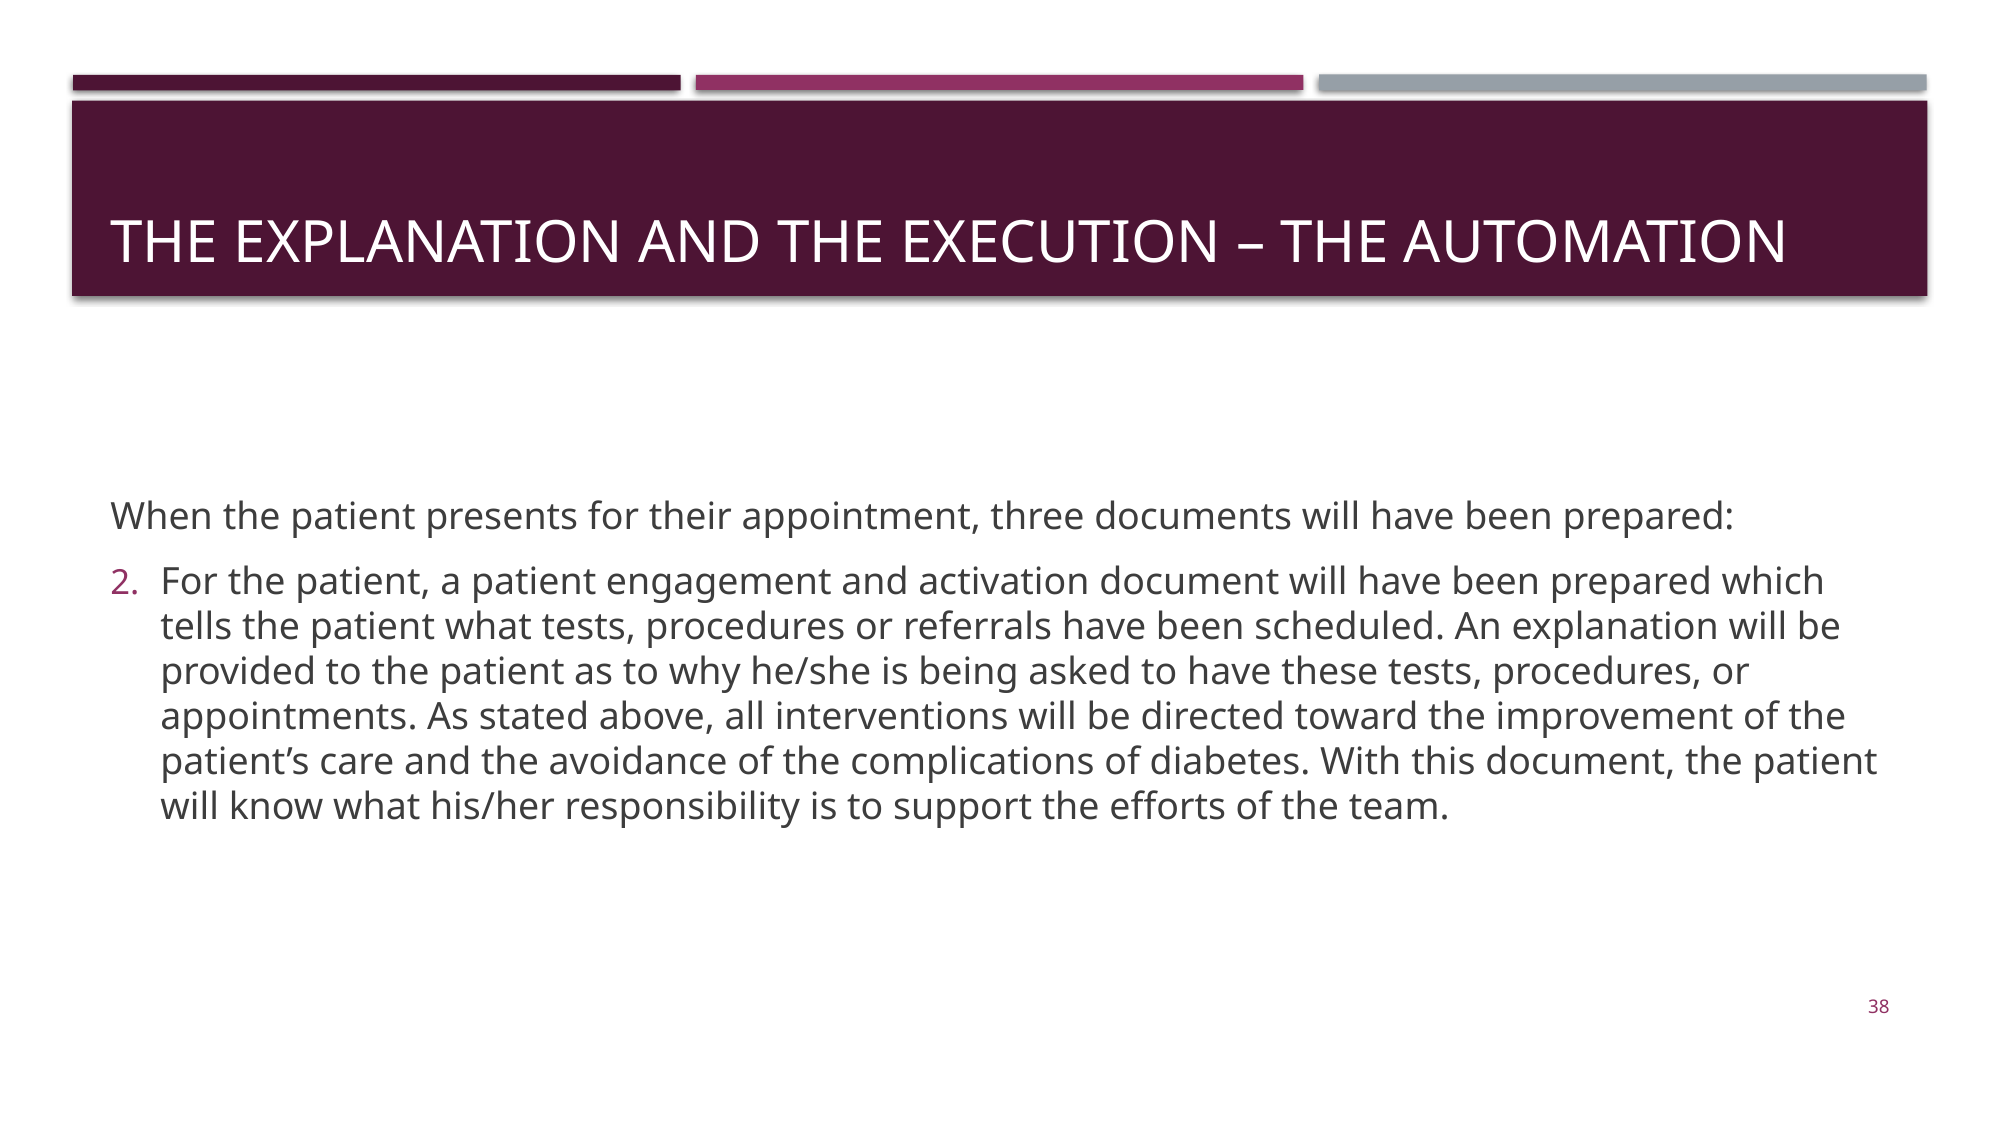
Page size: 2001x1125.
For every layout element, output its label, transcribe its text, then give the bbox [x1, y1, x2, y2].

list When the patient presents for their appointment, three documents will have been prepared: For the patient, a patient engagement and activation document will have been prepared which tells the patient what tests, procedures or referrals have been scheduled. An explanation will be provided to the patient as to why he/she is being asked to have these tests, procedures, or appointments. As stated above, all interventions will be directed toward the improvement of the patient’s care and the avoidance of the complications of diabetes. With this document, the patient will know what his/her responsibility is to support the efforts of the team. [95, 357, 1905, 962]
slide_number 38 [1732, 977, 1905, 1037]
title The Explanation and the Execution – The Automation [95, 115, 1905, 282]
